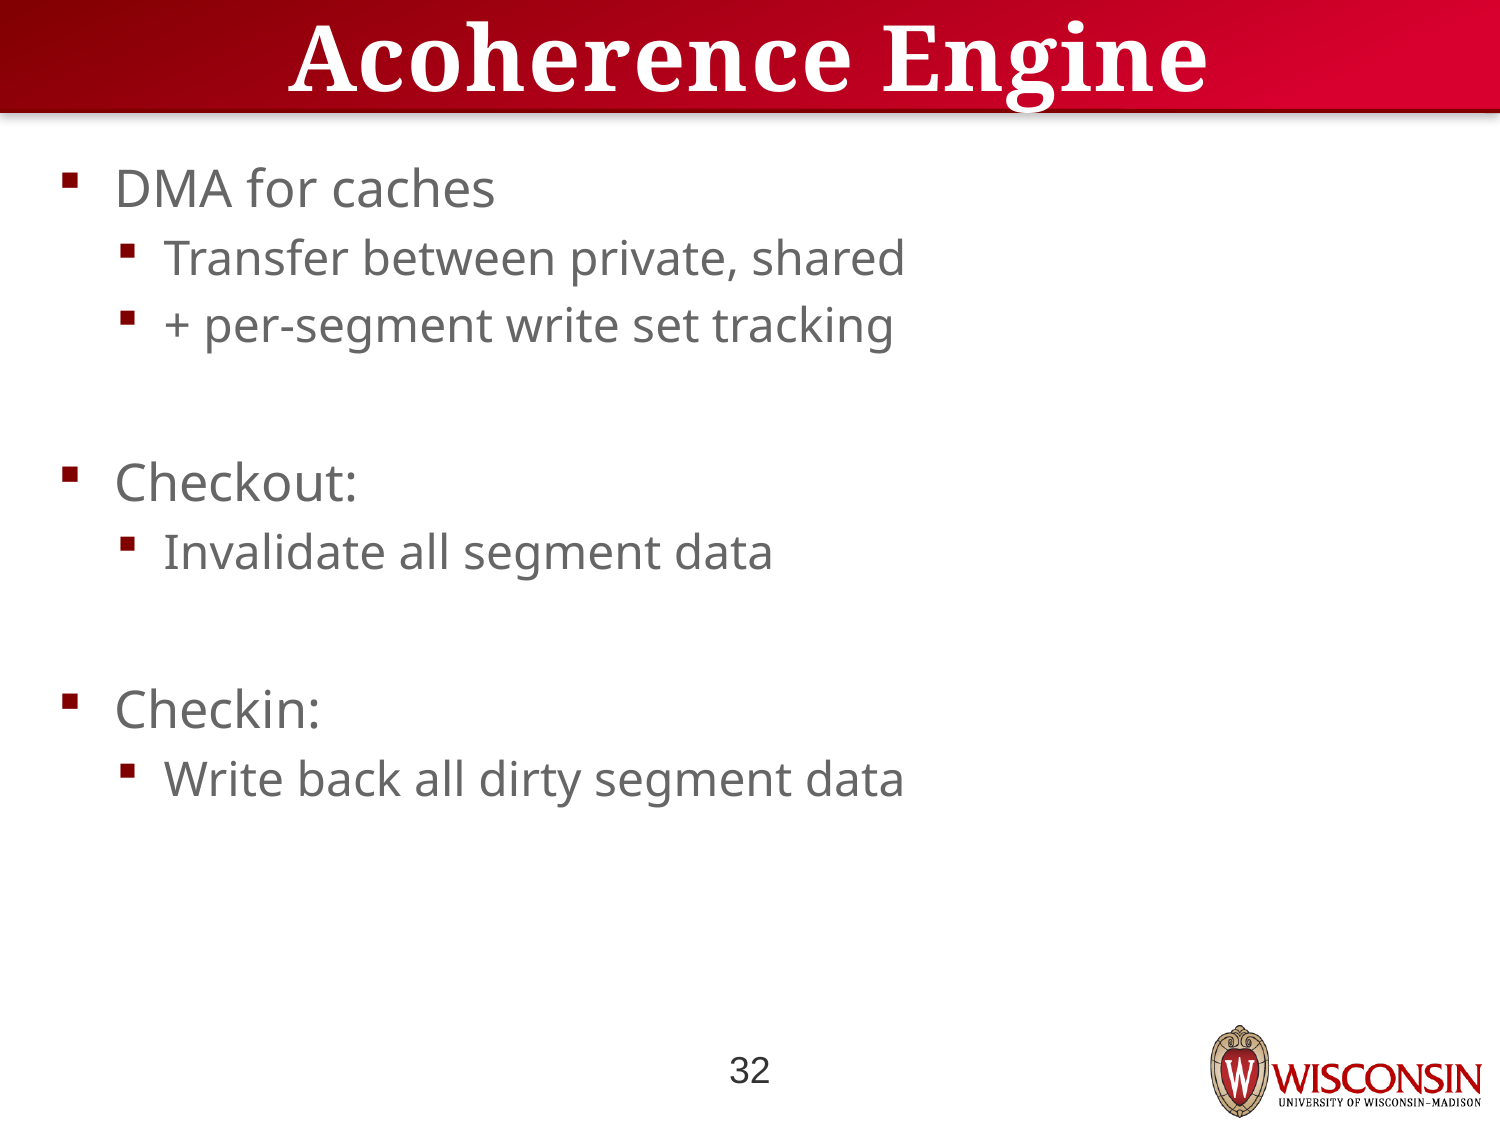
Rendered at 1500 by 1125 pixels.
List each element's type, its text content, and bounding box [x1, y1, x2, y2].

list DMA for caches Transfer between private, shared + per-segment write set tracking Checkout: Invalidate all segment data Checkin: Write back all dirty segment data [43, 148, 1465, 819]
title Acoherence Engine [0, 0, 1500, 110]
picture [1208, 1025, 1482, 1118]
